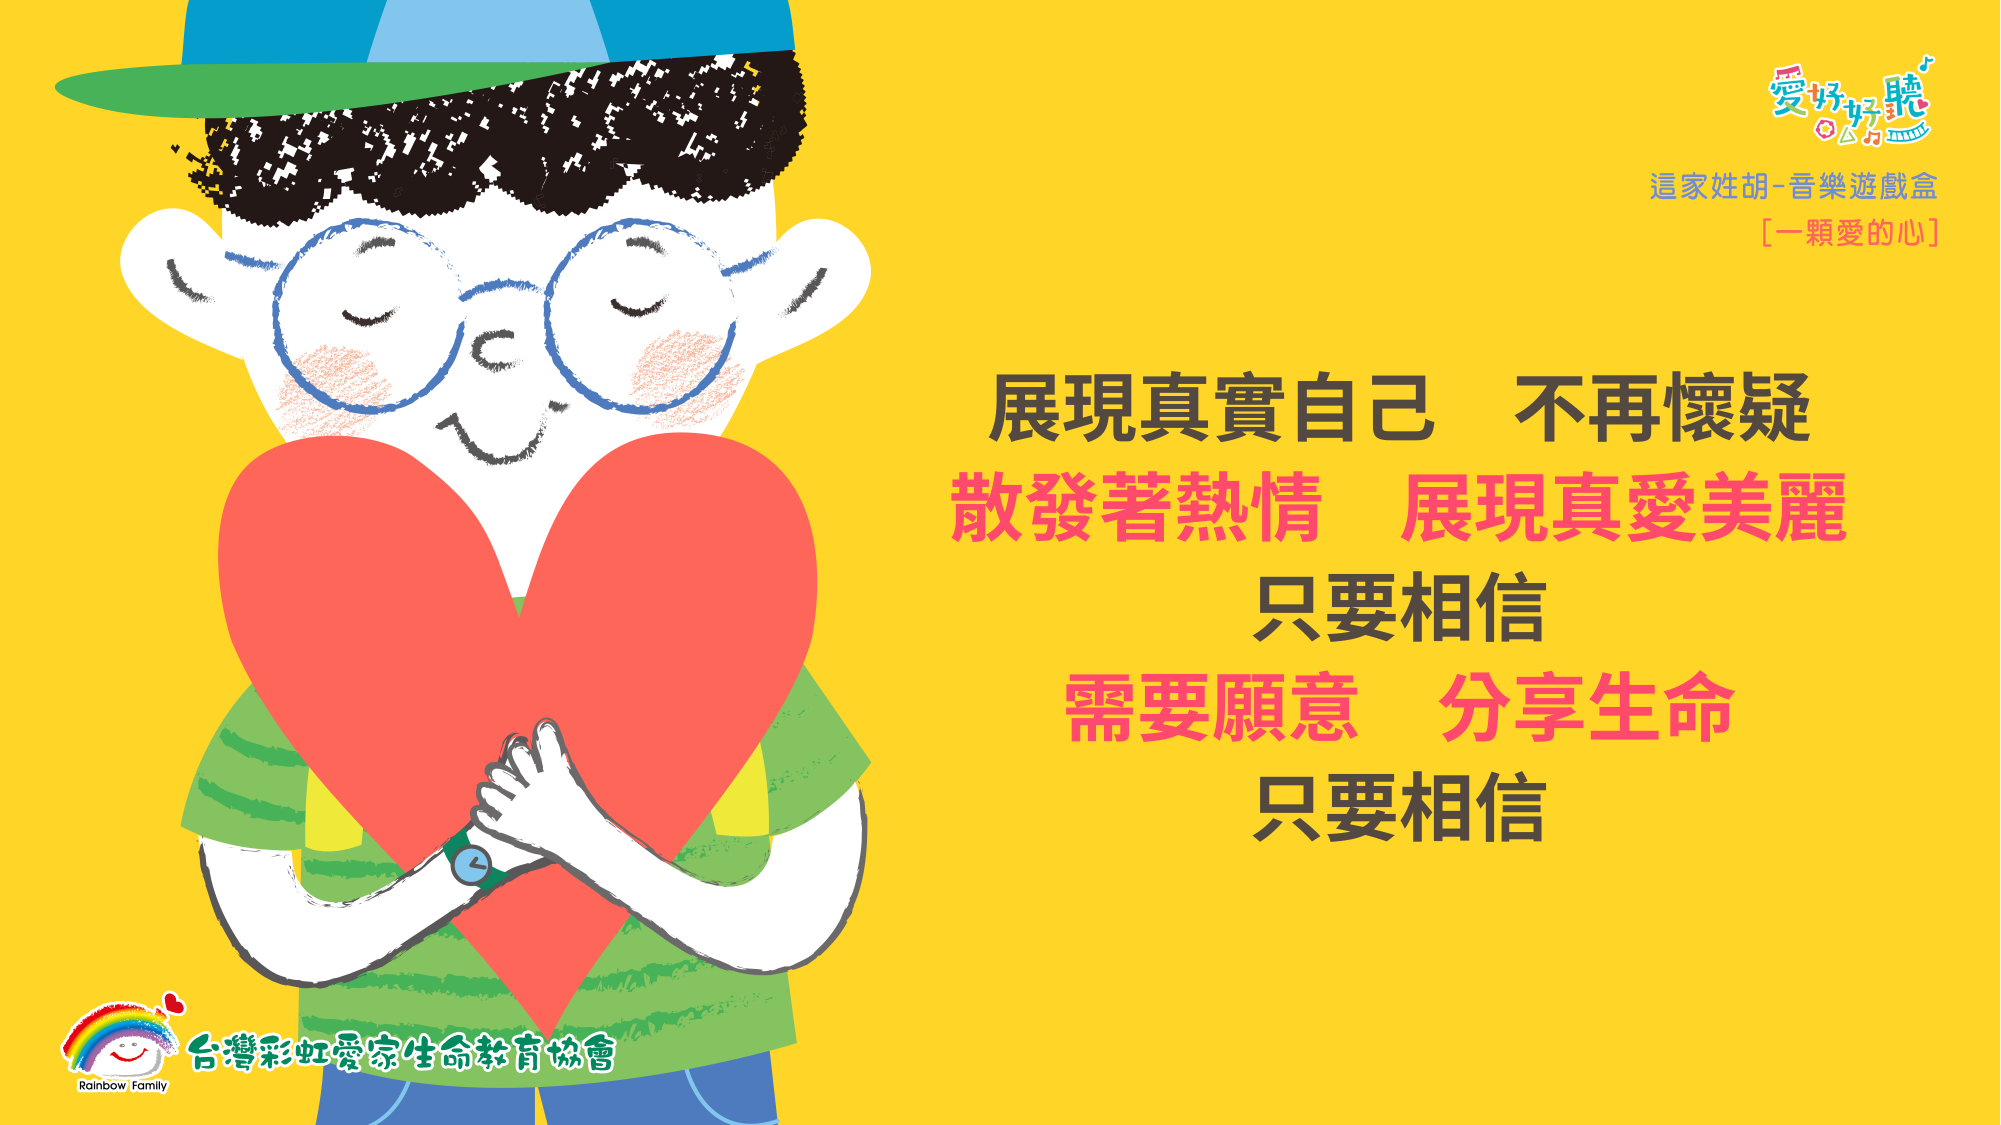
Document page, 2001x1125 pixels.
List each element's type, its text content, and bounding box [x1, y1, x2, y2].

picture [0, 0, 2001, 1125]
text_box 展現真實自己 不再懷疑 散發著熱情 展現真愛美麗 只要相信 需要願意 分享生命 只要相信 [921, 342, 1878, 858]
